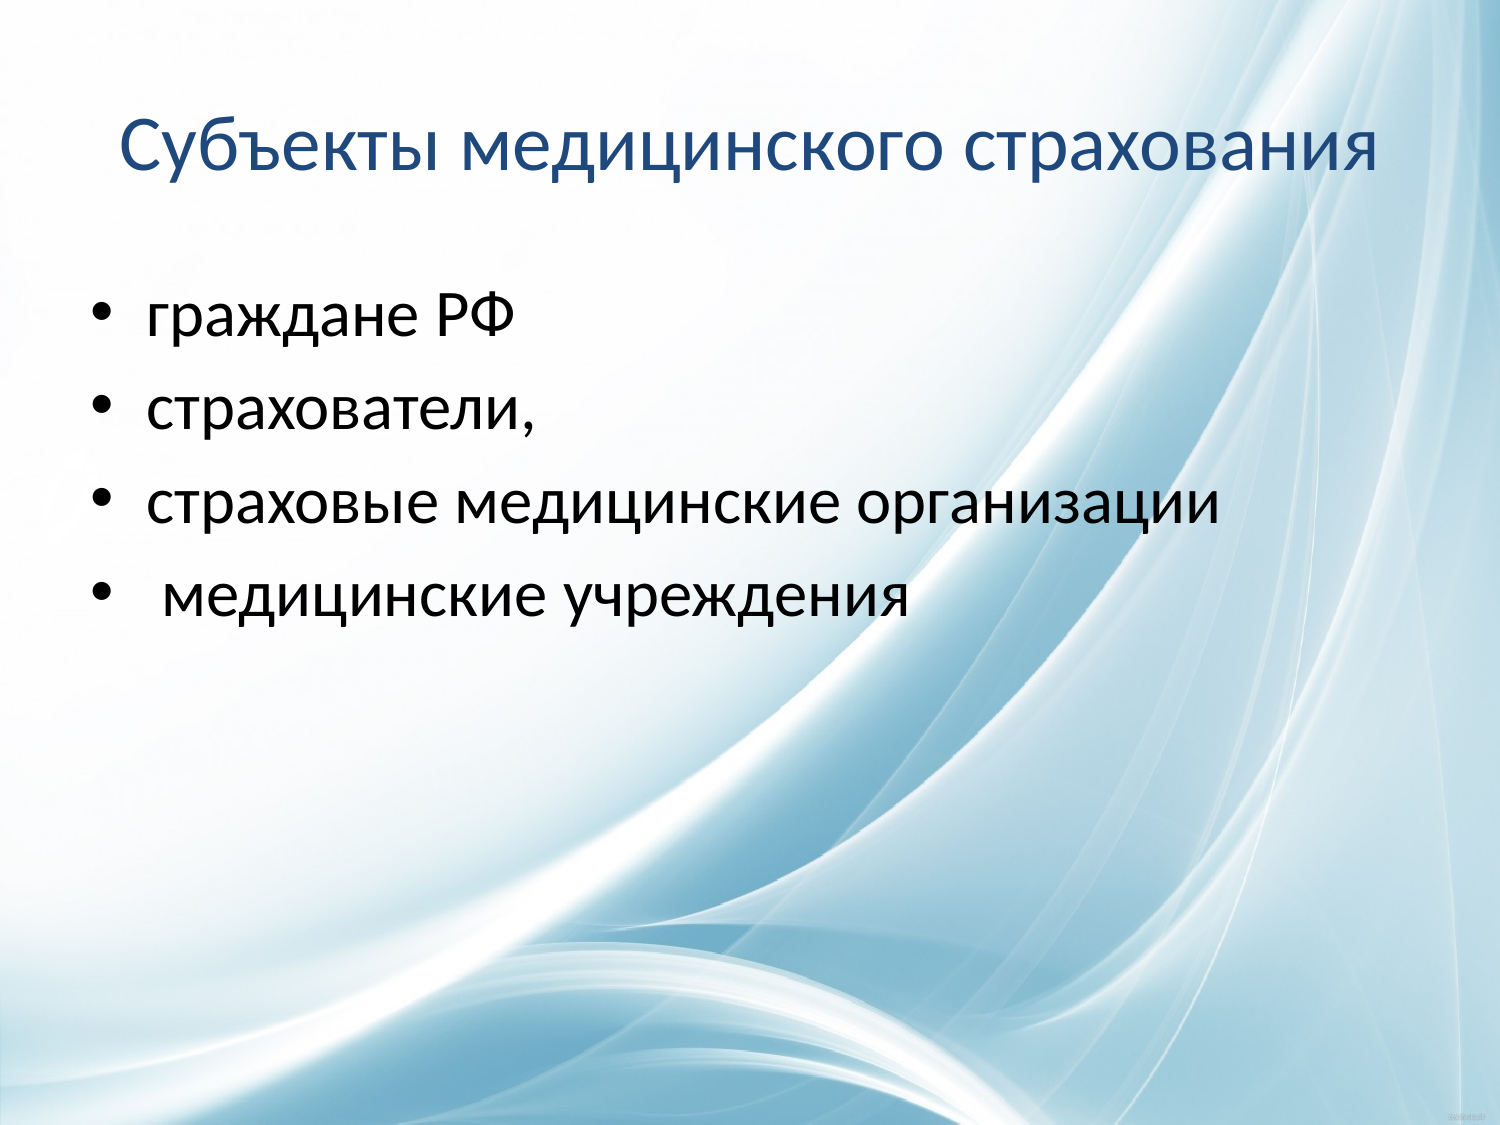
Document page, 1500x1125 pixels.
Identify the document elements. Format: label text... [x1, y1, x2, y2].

title Субъекты медицинского страхования [75, 45, 1425, 233]
list граждане РФ страхователи, страховые медицинские организации медицинские учреждения [75, 262, 1425, 1005]
picture [0, 0, 1500, 1125]
